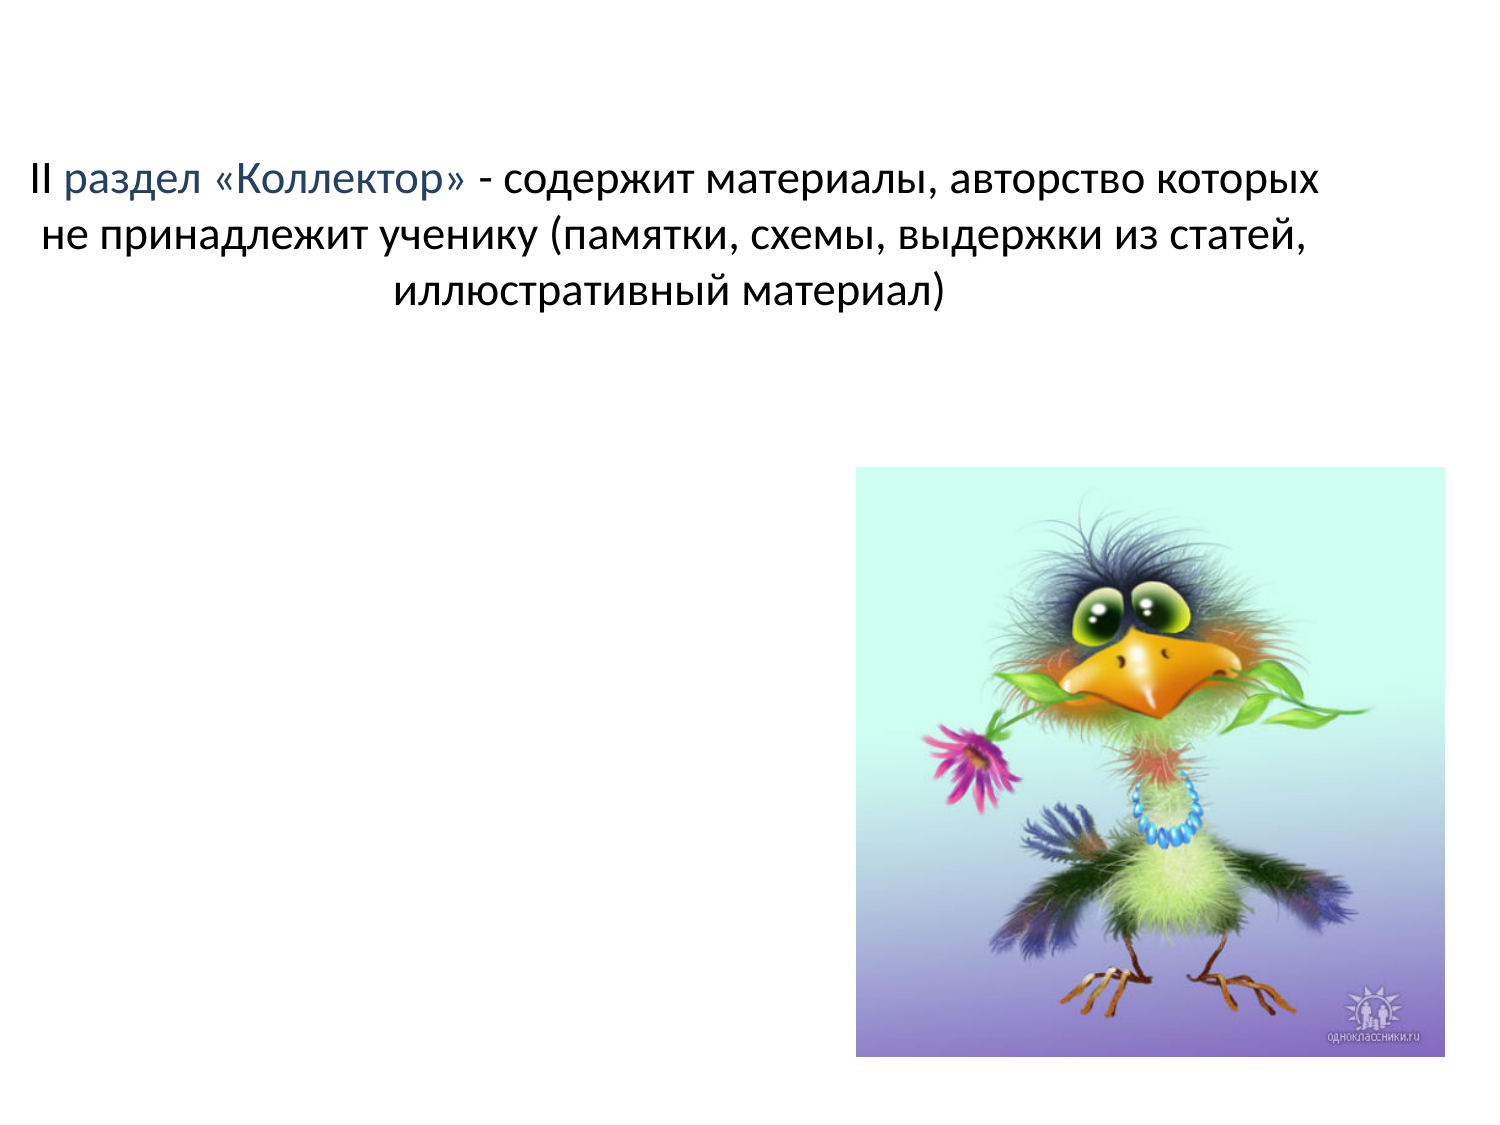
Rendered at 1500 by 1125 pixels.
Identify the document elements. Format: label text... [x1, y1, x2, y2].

title II раздел «Коллектор» - содержит материалы, авторство которых не принадлежит ученику (памятки, схемы, выдержки из статей, иллюстративный материал) [0, 137, 1350, 325]
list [855, 467, 1445, 1057]
